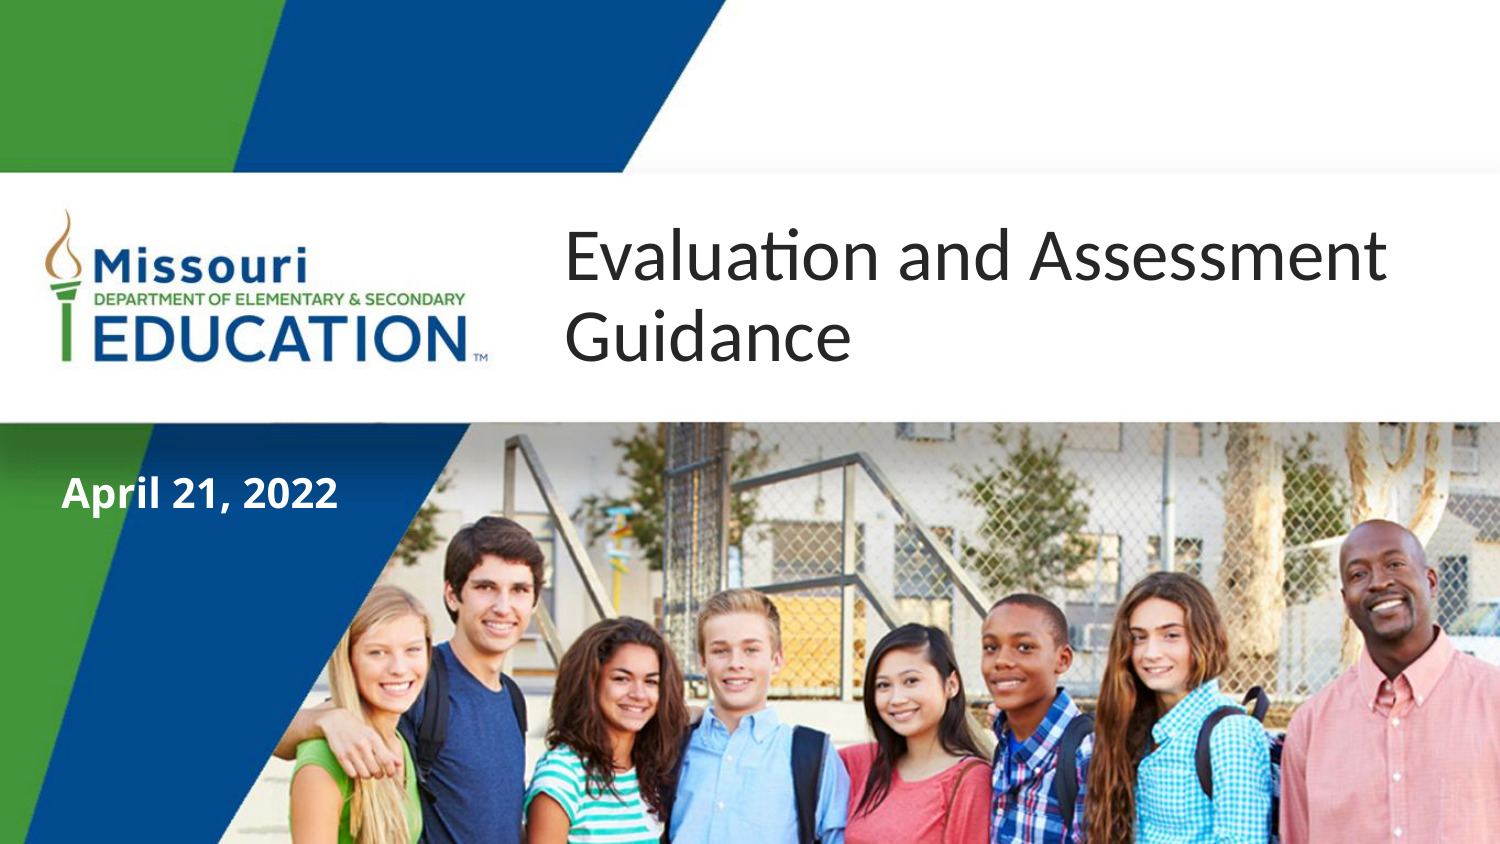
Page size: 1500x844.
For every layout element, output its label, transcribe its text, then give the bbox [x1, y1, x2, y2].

picture [0, 0, 1500, 844]
list April 21, 2022 [12, 459, 388, 635]
title Evaluation and Assessment Guidance [549, 184, 1488, 410]
